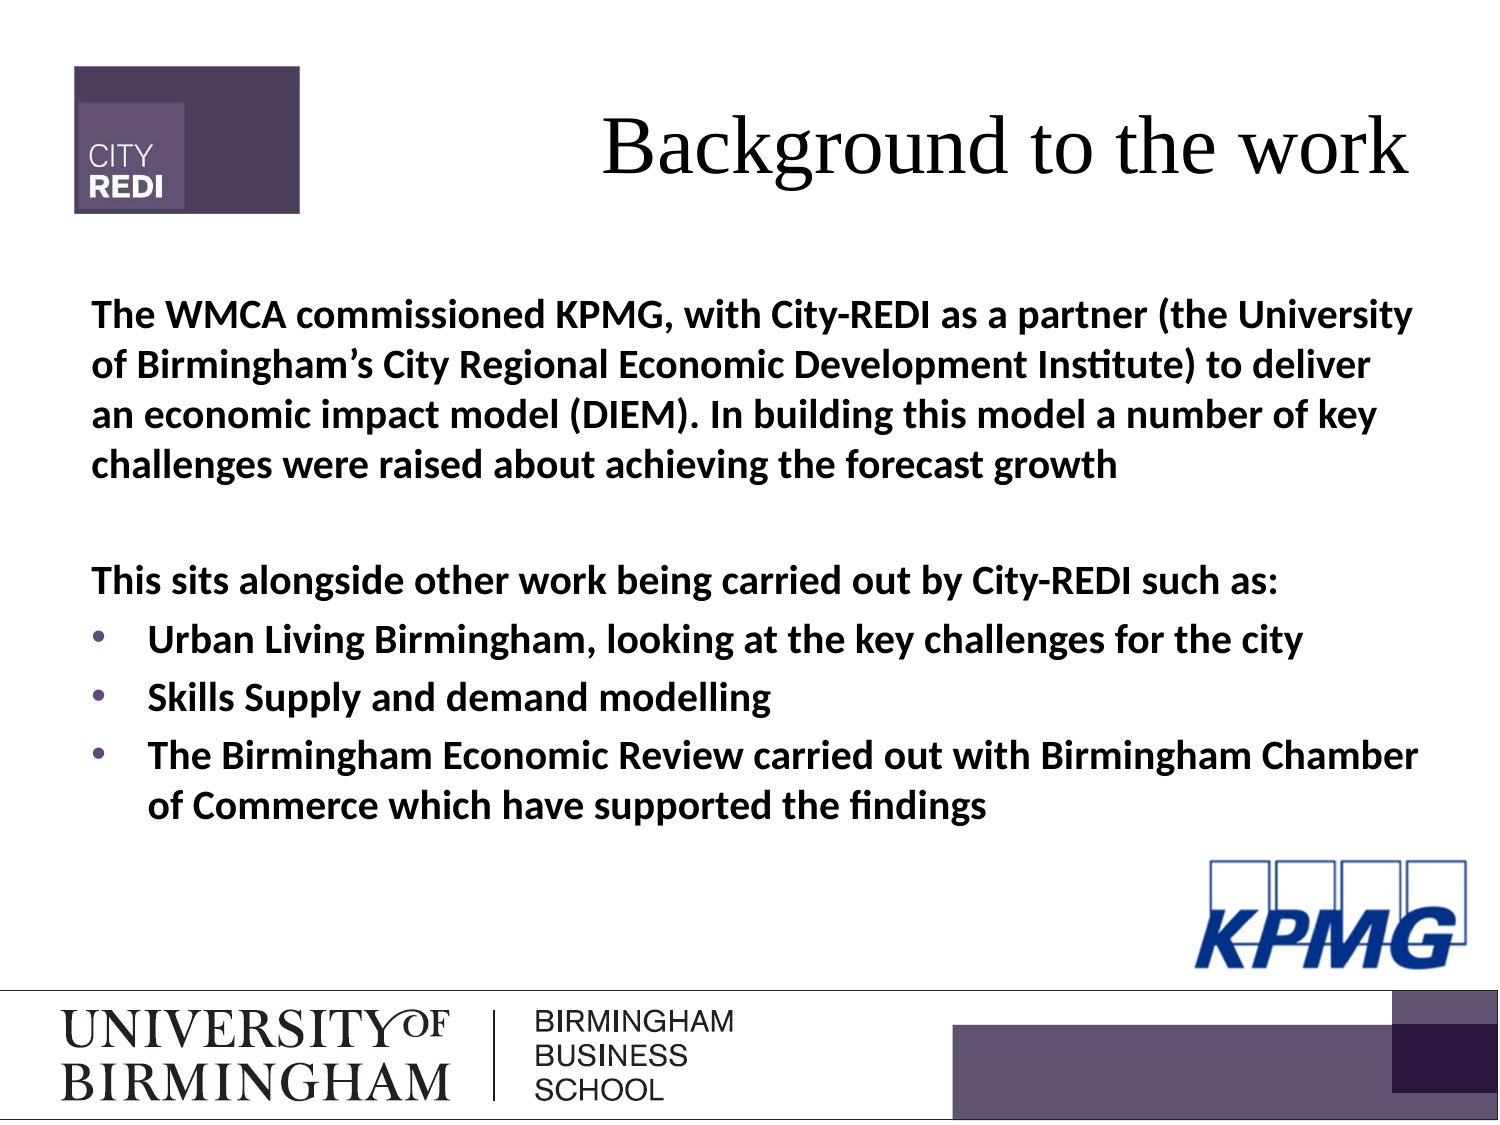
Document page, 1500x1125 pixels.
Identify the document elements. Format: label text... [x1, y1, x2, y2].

picture [74, 66, 300, 214]
title Background to the work [312, 66, 1425, 214]
picture [0, 983, 1500, 1125]
list The WMCA commissioned KPMG, with City-REDI as a partner (the University of Birmingham’s City Regional Economic Development Institute) to deliver an economic impact model (DIEM). In building this model a number of key challenges were raised about achieving the forecast growth This sits alongside other work being carried out by City-REDI such as: Urban Living Birmingham, looking at the key challenges for the city Skills Supply and demand modelling The Birmingham Economic Review carried out with Birmingham Chamber of Commerce which have supported the findings [76, 278, 1436, 941]
picture [1186, 857, 1474, 973]
